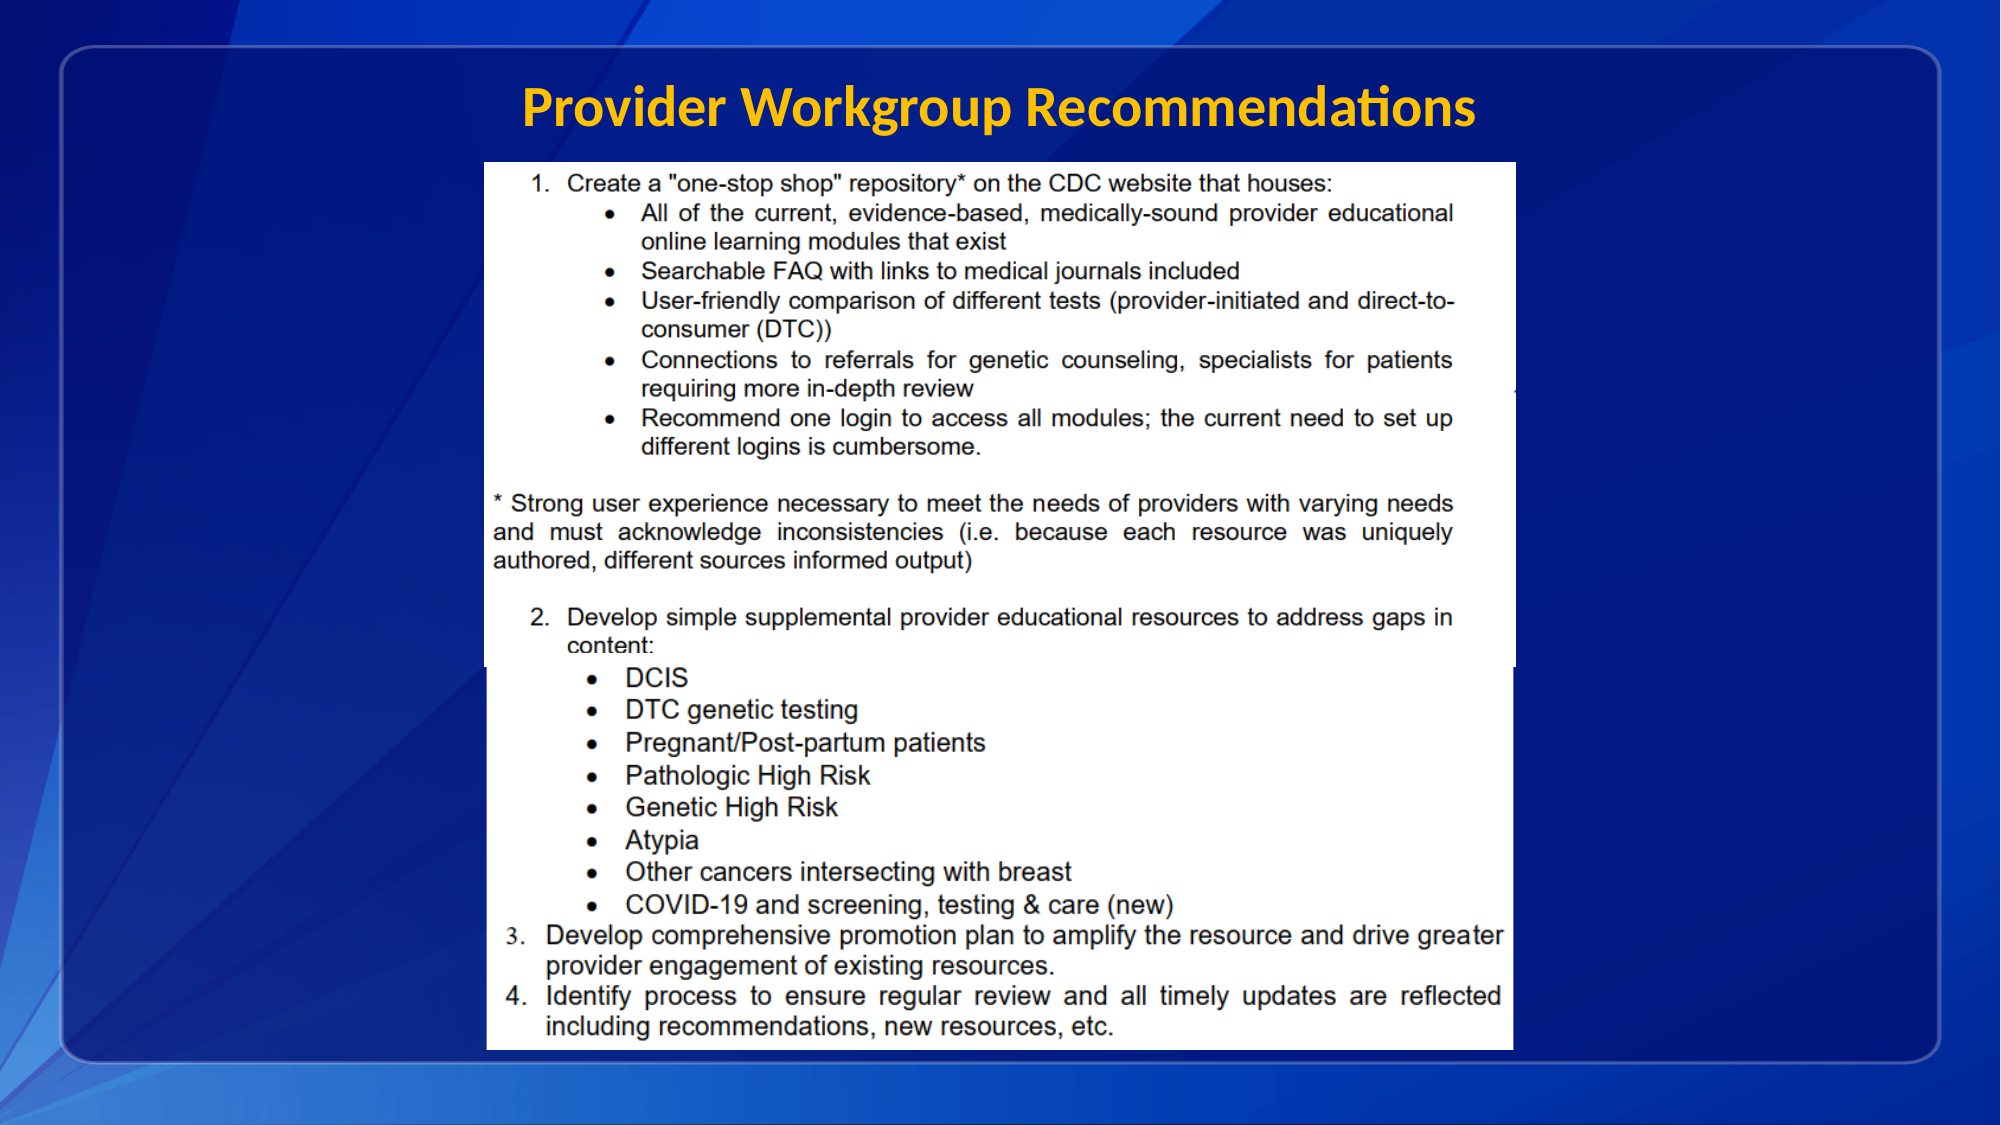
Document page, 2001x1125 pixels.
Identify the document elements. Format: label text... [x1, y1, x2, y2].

picture [0, 0, 2001, 1125]
title Provider Workgroup Recommendations [99, 62, 1900, 145]
